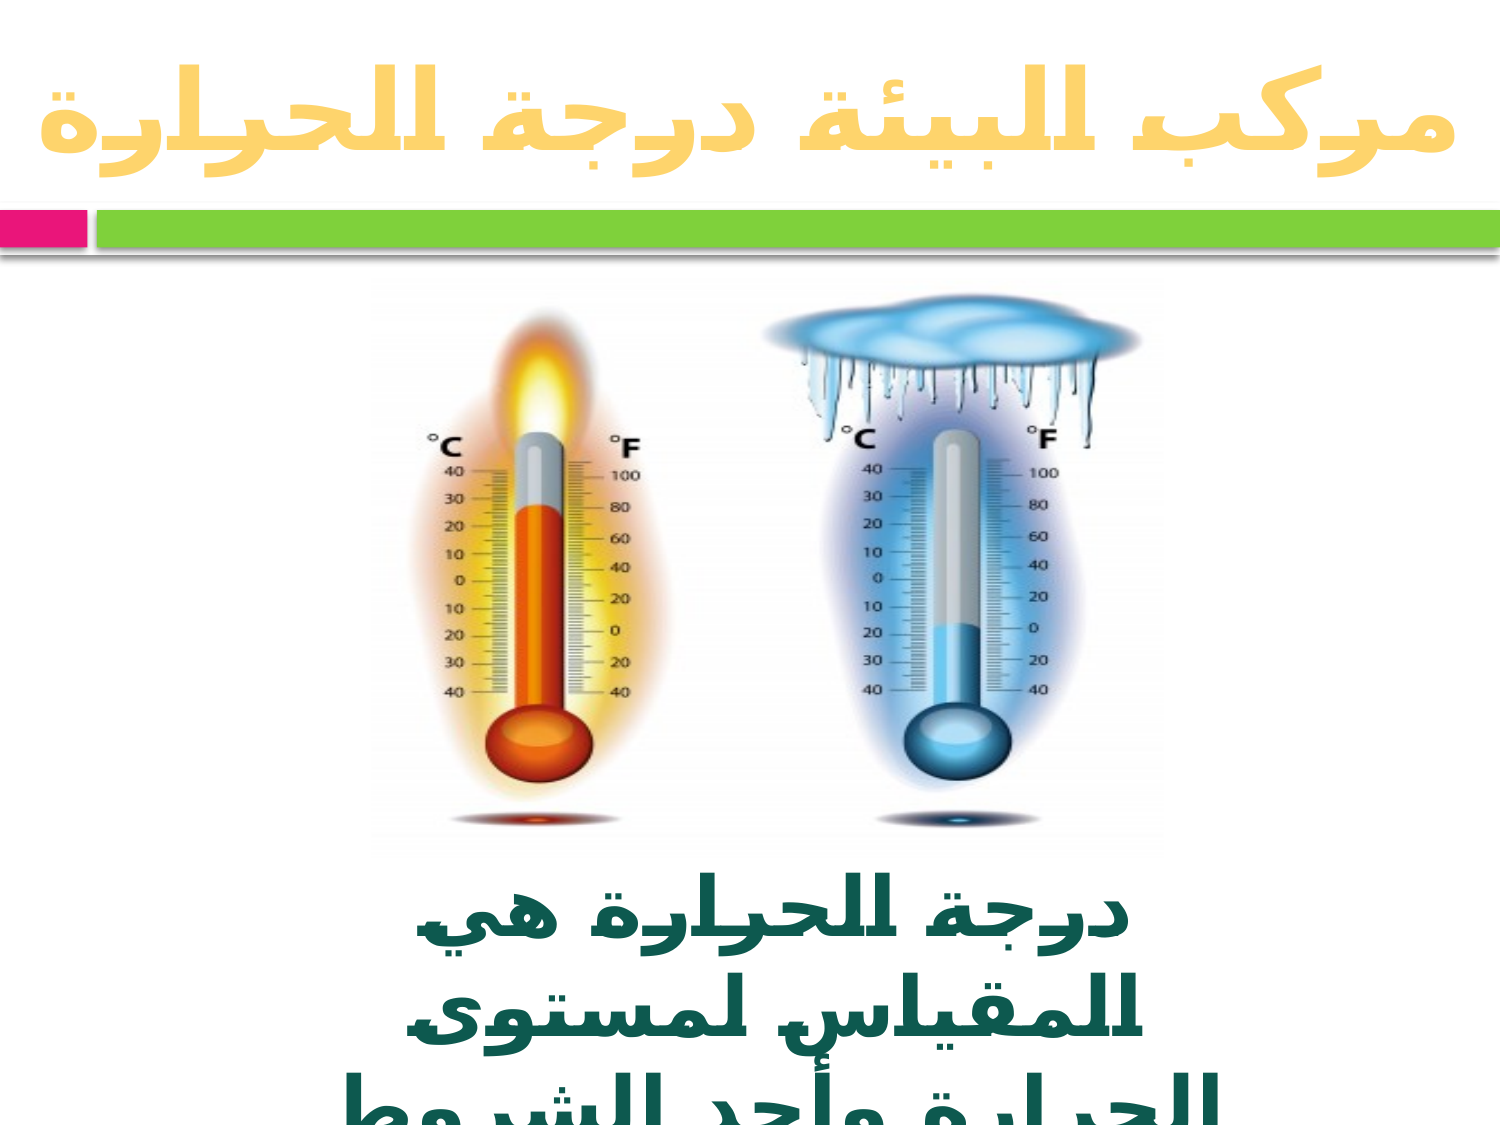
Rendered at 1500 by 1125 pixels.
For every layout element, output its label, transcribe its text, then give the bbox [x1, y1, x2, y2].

text_box درجة الحرارة هي المقياس لمستوى الحرارة وأحد الشروط الحياتية الهامة في البيئة. [253, 846, 1298, 1125]
text_box مركب البيئة درجة الحرارة [21, 30, 1479, 181]
picture [371, 278, 1164, 859]
